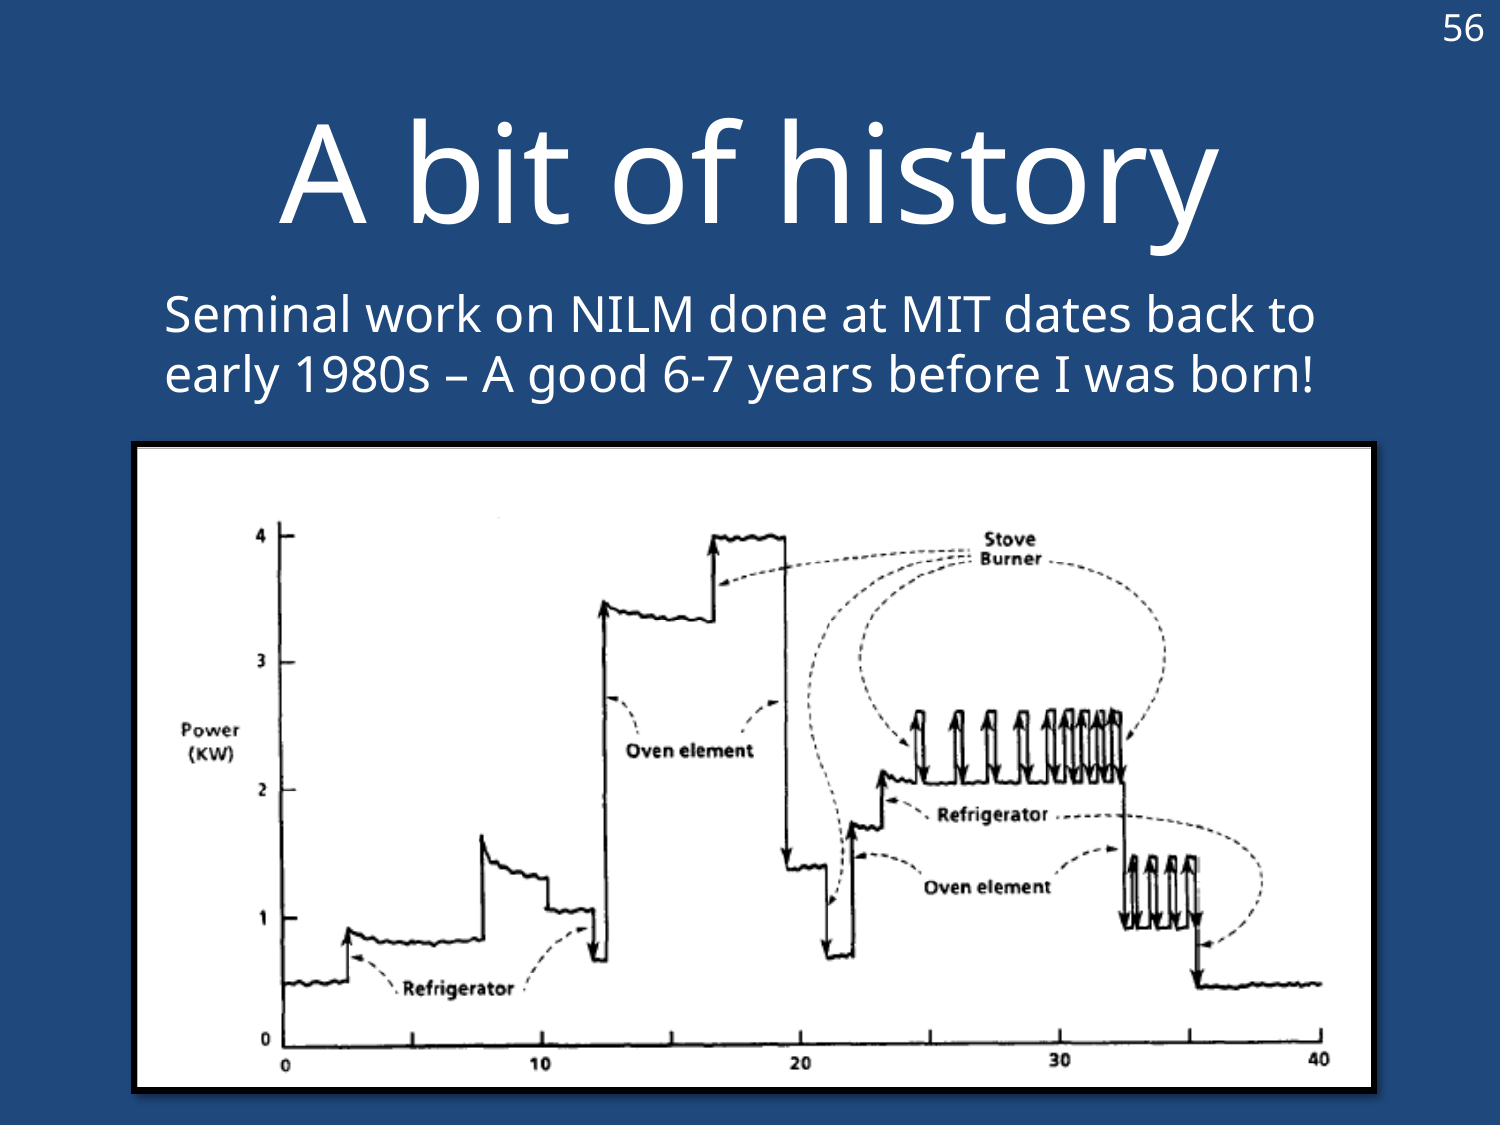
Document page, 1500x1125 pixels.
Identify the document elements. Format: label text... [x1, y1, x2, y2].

slide_number 56 [1149, 0, 1500, 60]
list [137, 446, 1372, 1088]
text_box Seminal work on NILM done at MIT dates back to early 1980s – A good 6-7 years before I was born! [150, 274, 1375, 410]
title A bit of history [75, 75, 1425, 263]
